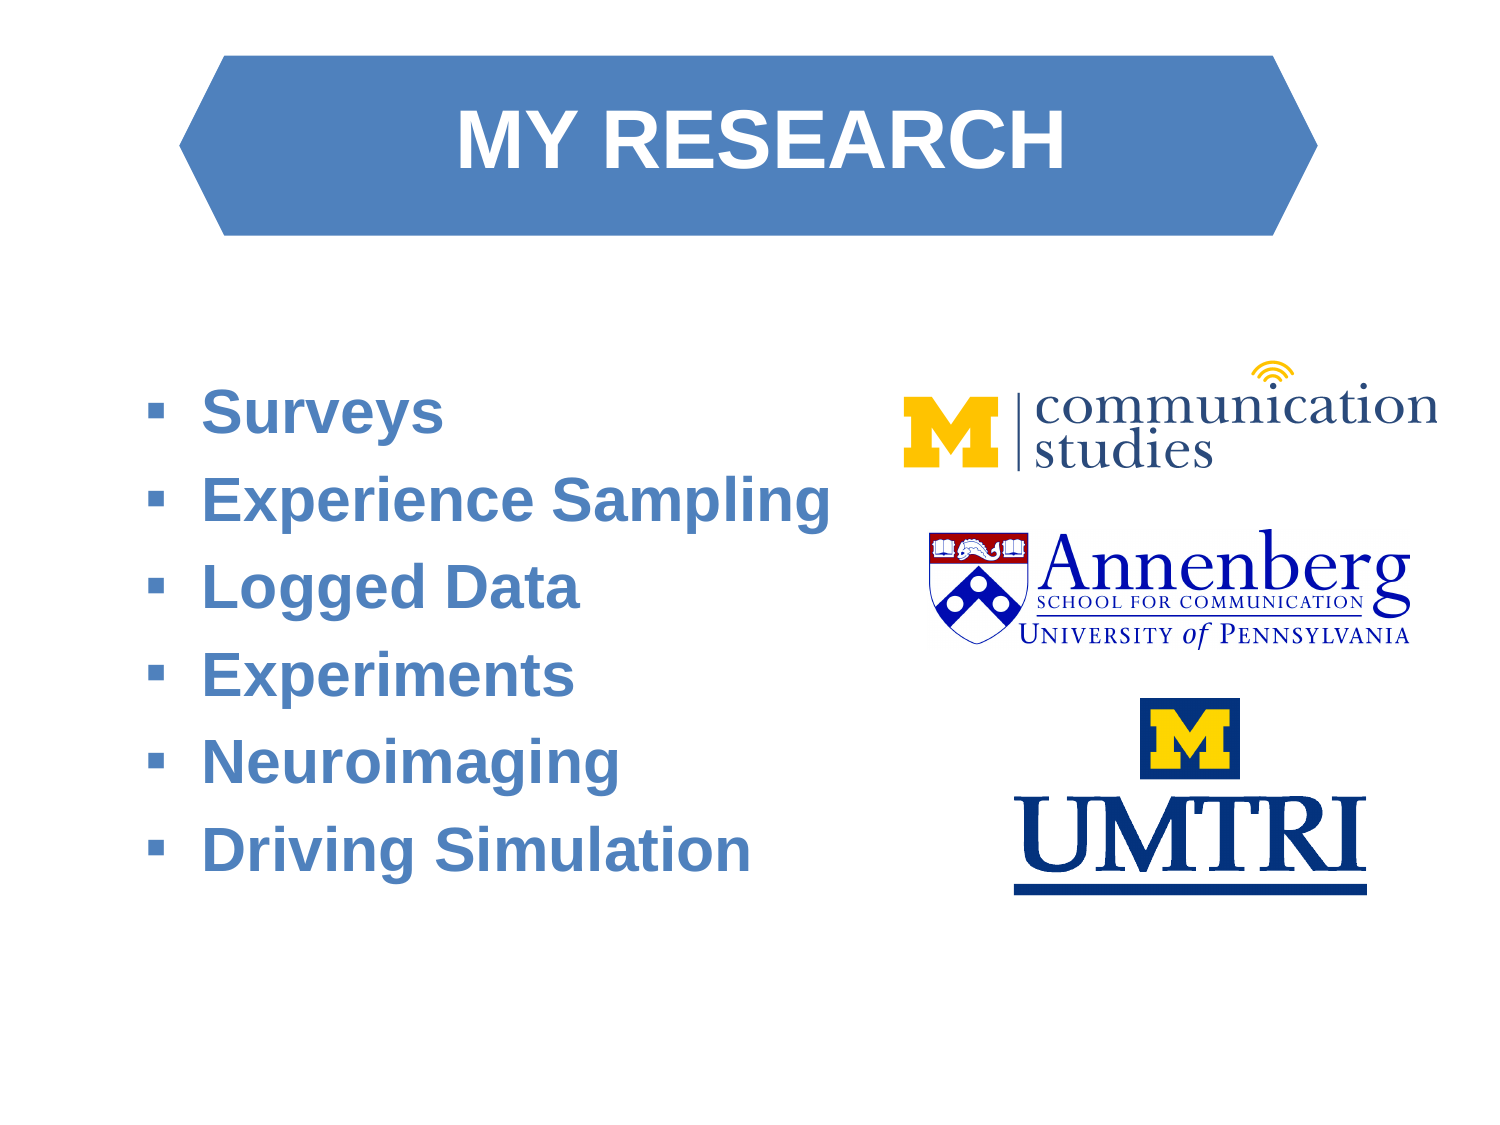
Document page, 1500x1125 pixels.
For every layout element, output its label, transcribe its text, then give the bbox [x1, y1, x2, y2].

text_box Surveys Experience Sampling Logged Data Experiments Neuroimaging Driving Simulation [130, 364, 869, 934]
picture [927, 528, 1411, 650]
picture [903, 353, 1438, 506]
text_box MY RESEARCH [0, 78, 1500, 296]
text_box [205, 49, 1292, 78]
picture [1013, 698, 1368, 904]
